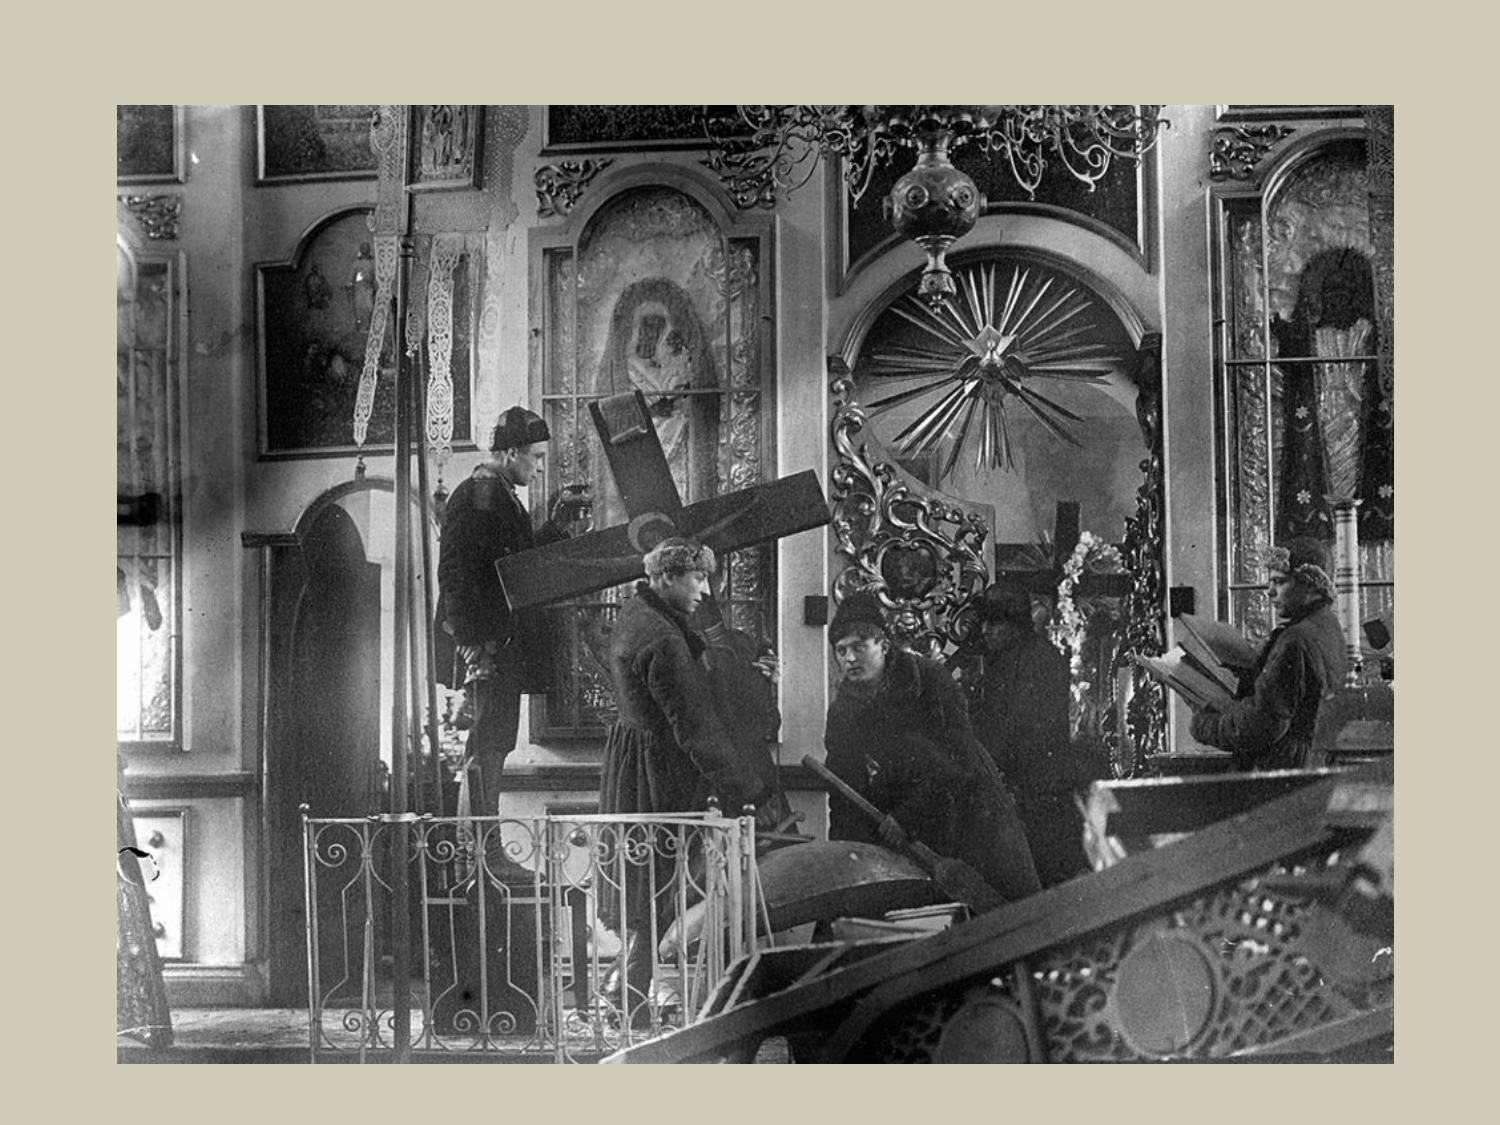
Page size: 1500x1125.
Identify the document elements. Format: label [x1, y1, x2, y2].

picture [116, 105, 1394, 1065]
